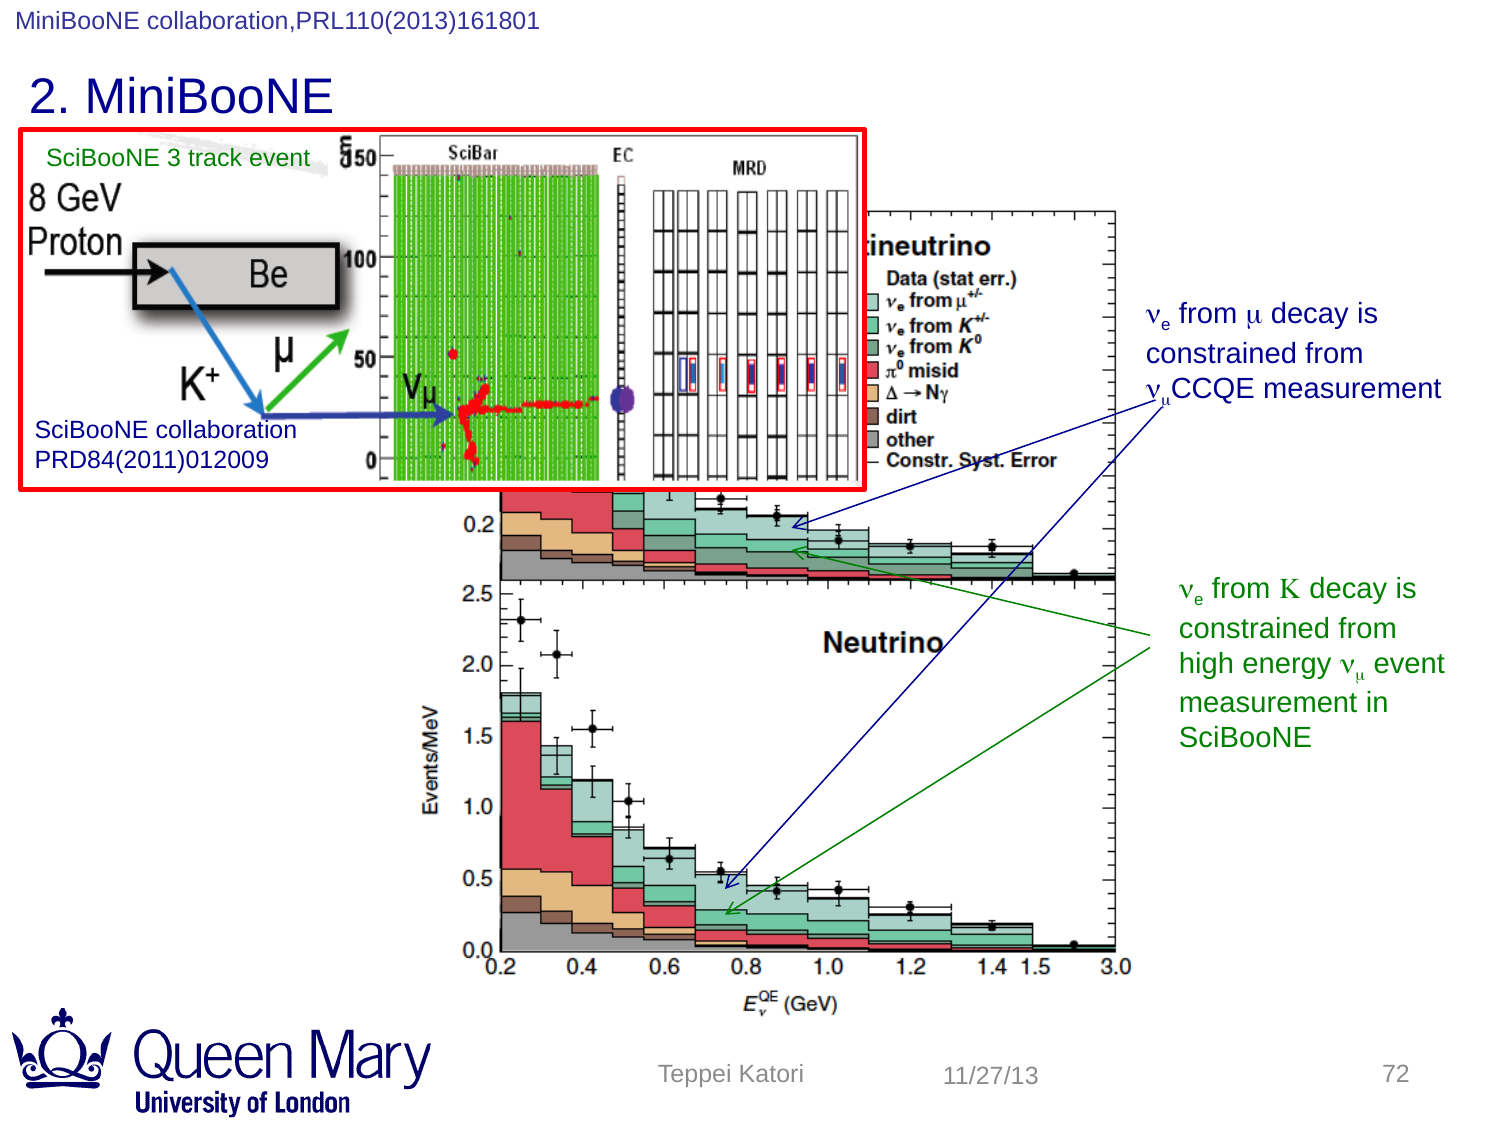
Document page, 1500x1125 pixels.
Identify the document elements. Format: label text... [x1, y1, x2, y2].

slide_number 72 [1173, 1042, 1425, 1103]
picture [11, 488, 1151, 1118]
text_box MiniBooNE collaboration,PRL110(2013)161801 [0, 0, 874, 44]
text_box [791, 549, 1151, 636]
picture [863, 199, 1151, 399]
text_box ne from K decay is constrained from high energy nm event measurement in SciBooNE [1167, 562, 1463, 761]
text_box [867, 399, 1156, 405]
footer Teppei Katori [462, 1042, 1000, 1103]
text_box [724, 647, 1151, 915]
text_box ne from m decay is constrained from nmCCQE measurement [1155, 287, 1491, 416]
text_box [19, 131, 863, 488]
title 2. MiniBooNE [0, 0, 1500, 188]
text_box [724, 406, 1163, 890]
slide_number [927, 1044, 1156, 1105]
